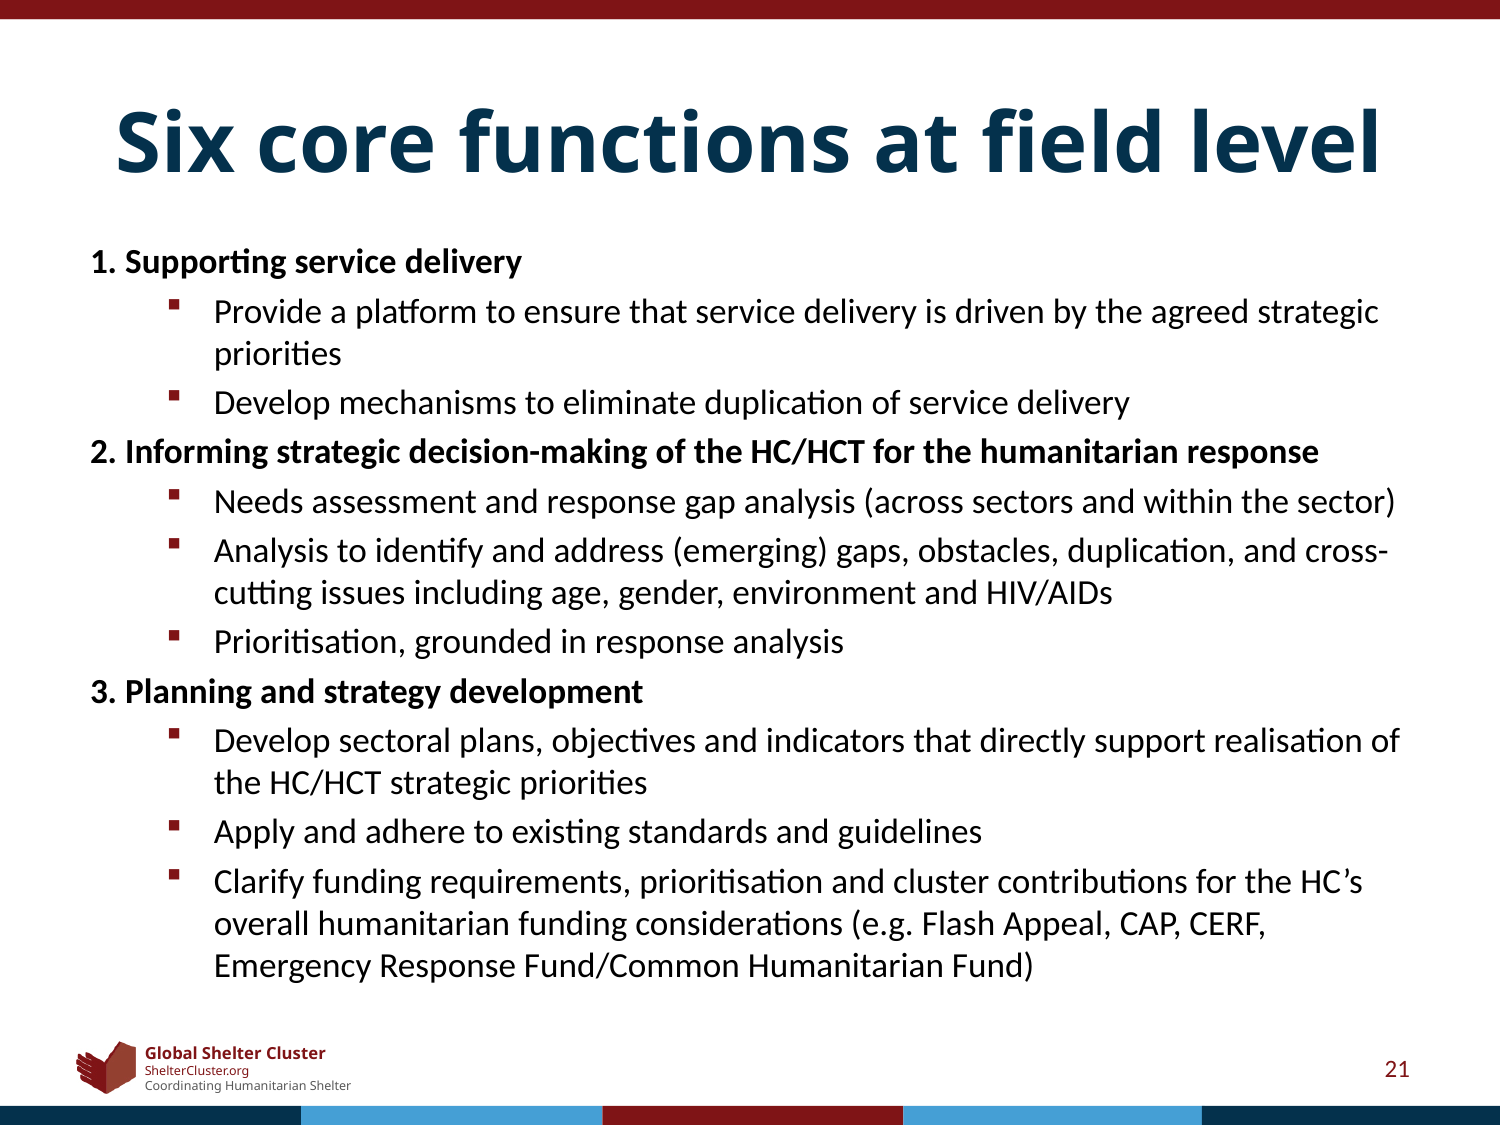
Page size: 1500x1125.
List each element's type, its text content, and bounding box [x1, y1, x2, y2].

picture [76, 1041, 136, 1094]
title Six core functions at field level [75, 45, 1425, 231]
list 1. Supporting service delivery Provide a platform to ensure that service delivery is driven by the agreed strategic priorities Develop mechanisms to eliminate duplication of service delivery 2. Informing strategic decision-making of the HC/HCT for the humanitarian response Needs assessment and response gap analysis (across sectors and within the sector) Analysis to identify and address (emerging) gaps, obstacles, duplication, and cross-cutting issues including age, gender, environment and HIV/AIDs Prioritisation, grounded in response analysis 3. Planning and strategy development Develop sectoral plans, objectives and indicators that directly support realisation of the HC/HCT strategic priorities Apply and adhere to existing standards and guidelines Clarify funding requirements, prioritisation and cluster contributions for the HC’s overall humanitarian funding considerations (e.g. Flash Appeal, CAP, CERF, Emergency Response Fund/Common Humanitarian Fund) [75, 231, 1425, 1024]
slide_number 21 [1074, 1037, 1425, 1098]
